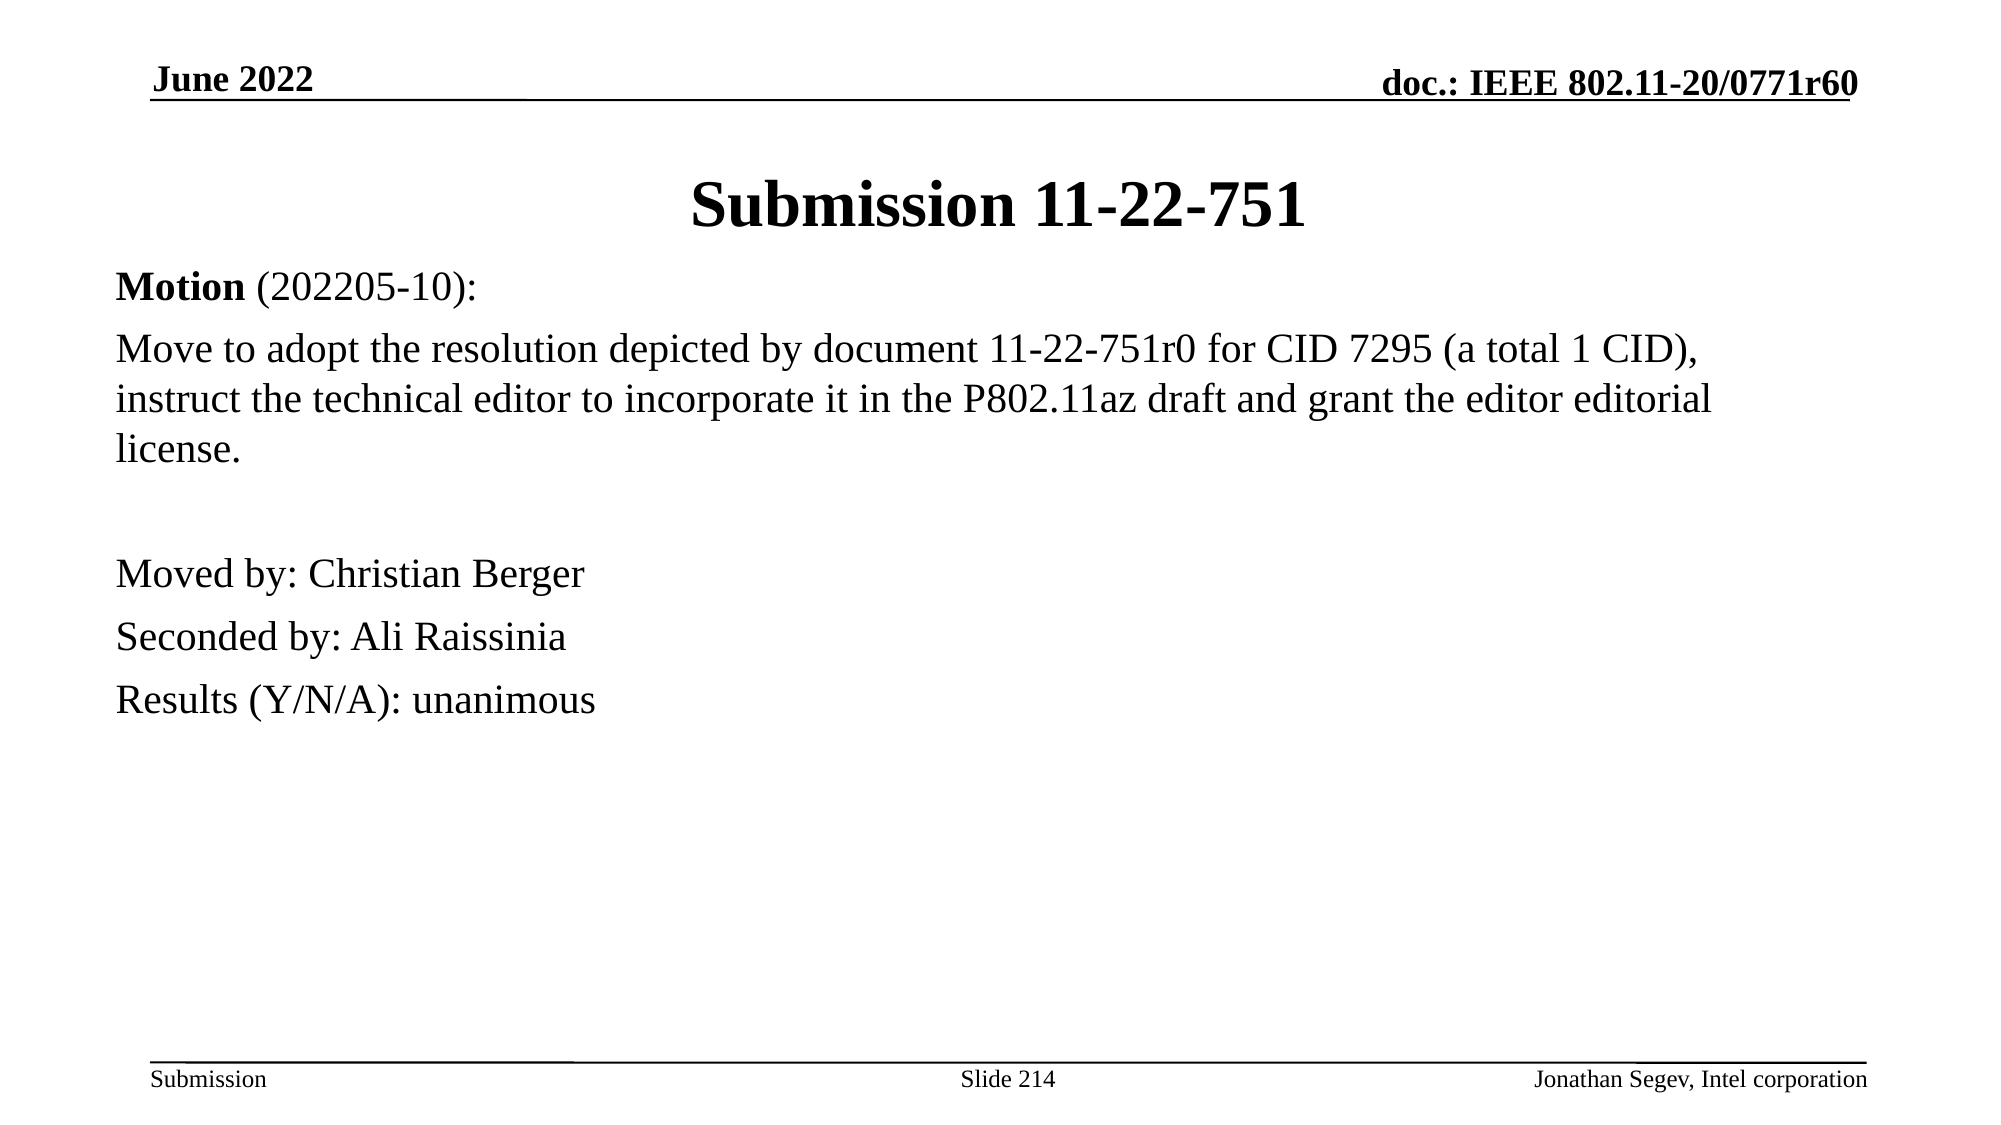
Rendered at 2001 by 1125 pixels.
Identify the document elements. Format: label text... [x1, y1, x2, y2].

footer Jonathan Segev, Intel corporation [1171, 1061, 1869, 1093]
title Submission 11-22-751 [149, 112, 1850, 288]
list Motion (202205-10): Move to adopt the resolution depicted by document 11-22-751r0 for CID 7295 (a total 1 CID), instruct the technical editor to incorporate it in the P802.11az draft and grant the editor editorial license. Moved by: Christian Berger Seconded by: Ali Raissinia Results (Y/N/A): unanimous [100, 250, 1801, 1008]
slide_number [152, 54, 563, 100]
slide_number Slide 214 [950, 1061, 1067, 1123]
